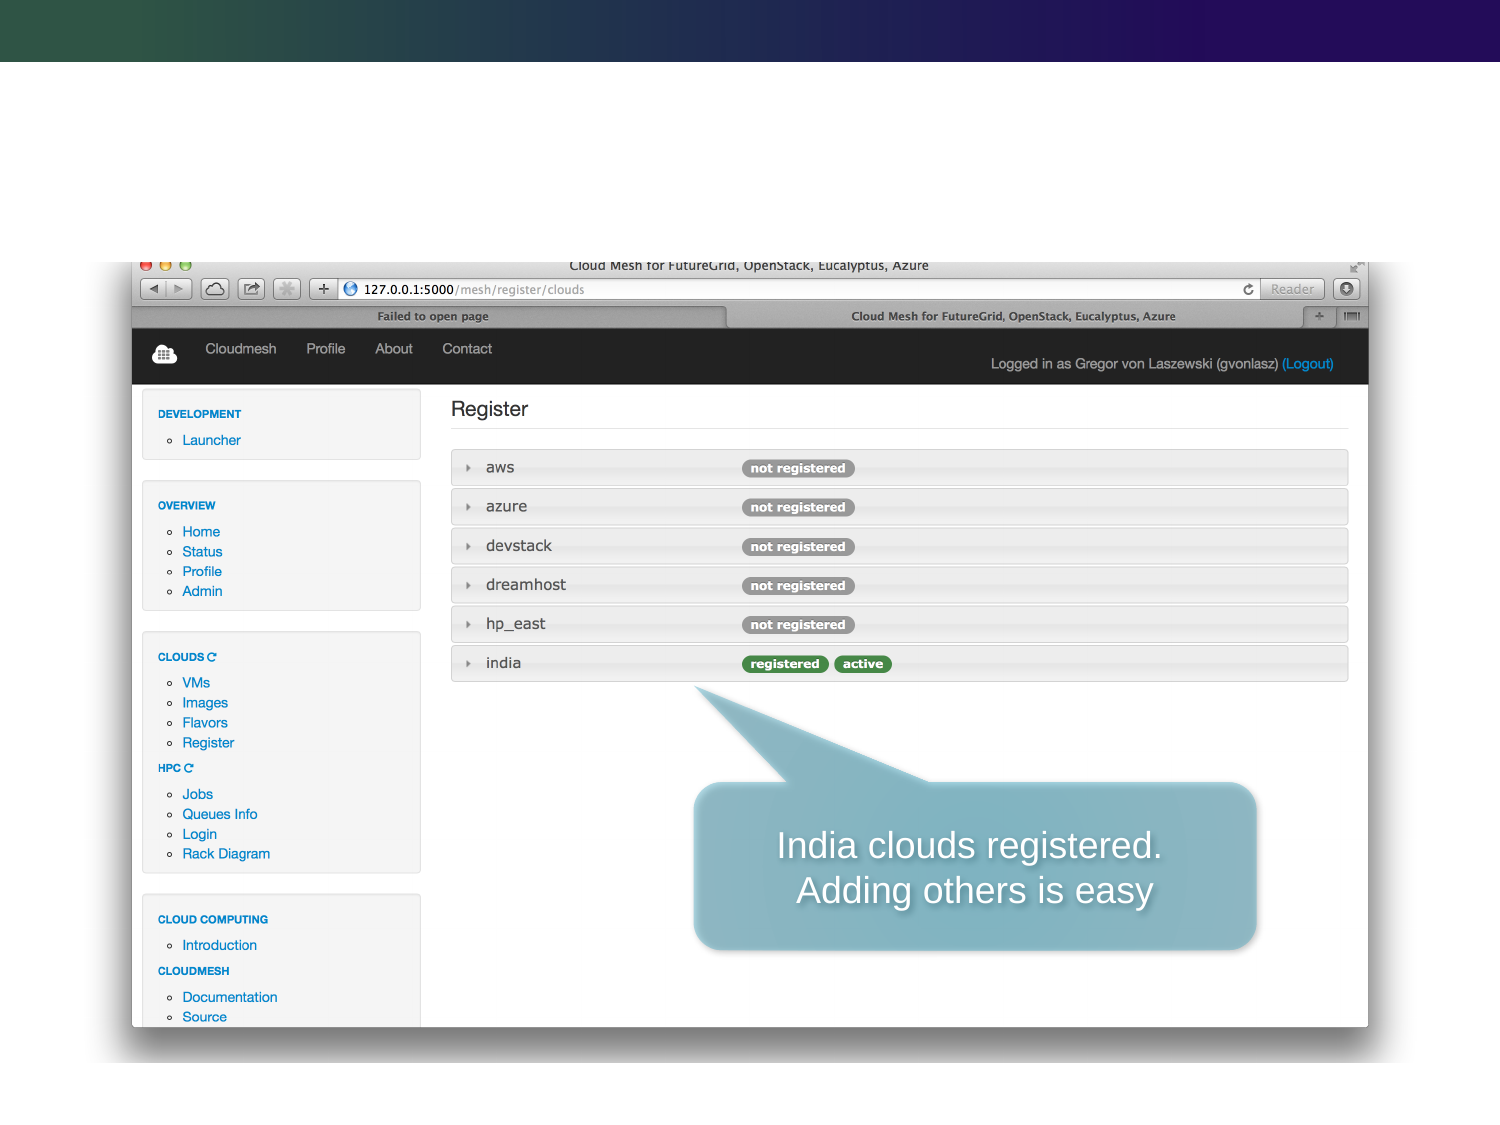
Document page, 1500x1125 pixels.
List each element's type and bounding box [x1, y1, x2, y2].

picture [0, 0, 1500, 62]
list [74, 262, 1426, 1063]
